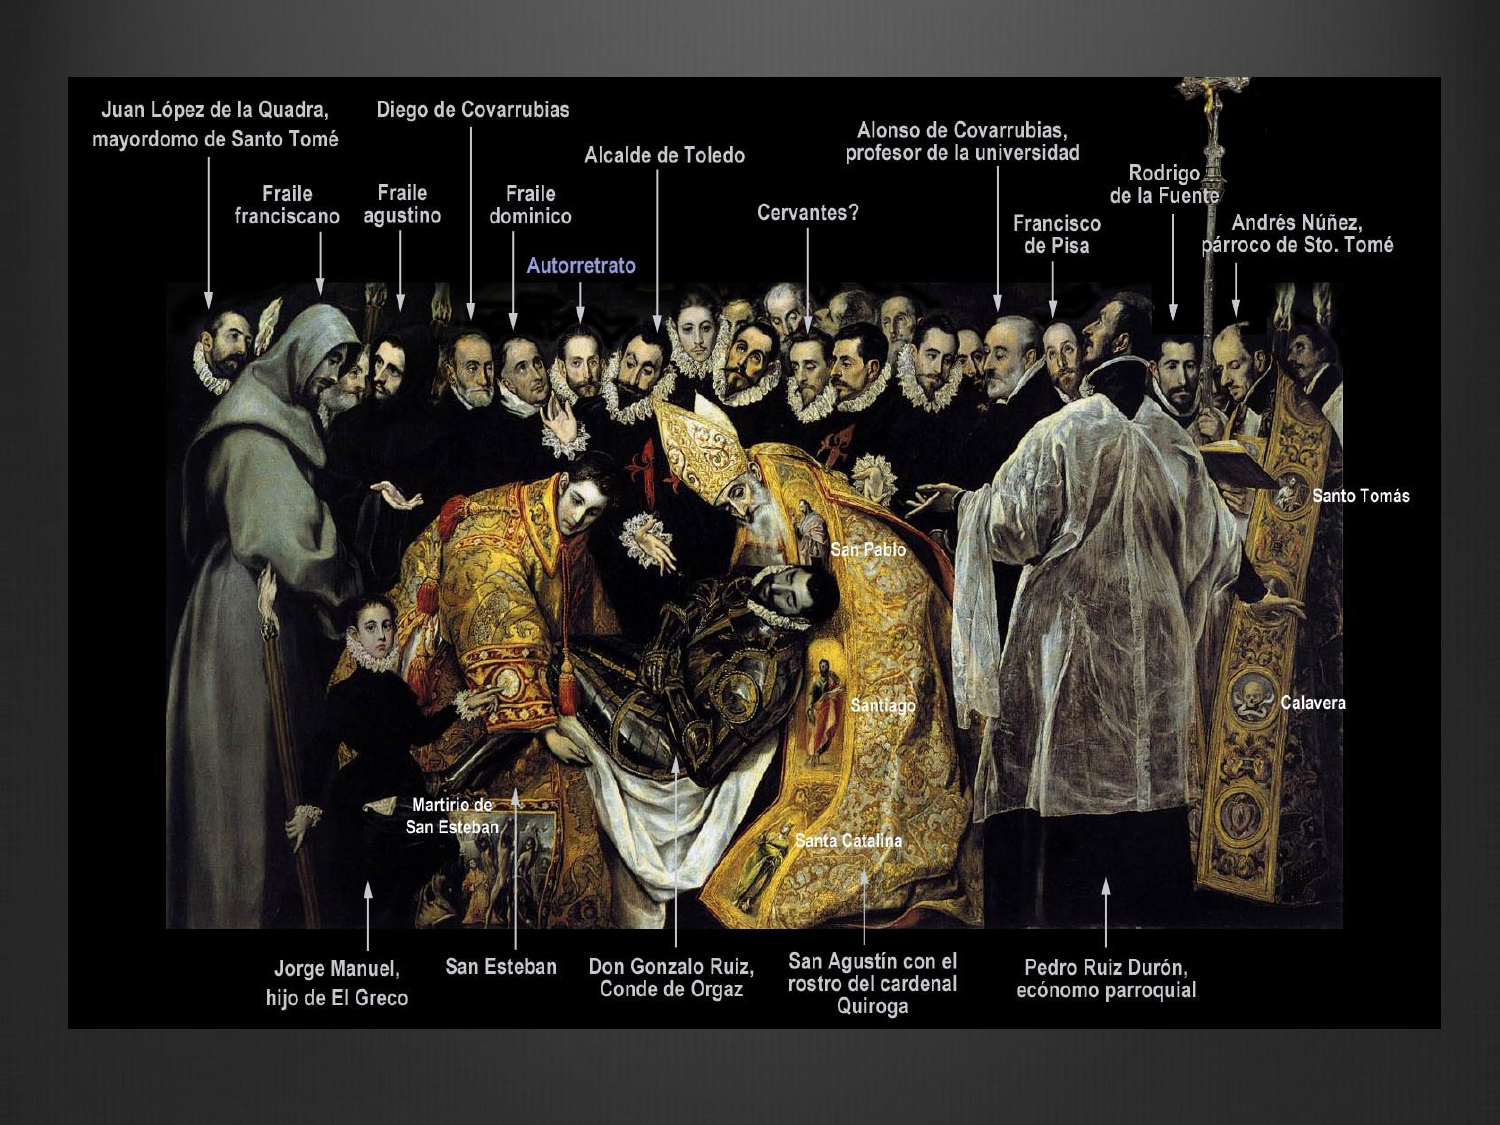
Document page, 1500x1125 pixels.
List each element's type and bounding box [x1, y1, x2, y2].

picture [68, 77, 1441, 1029]
